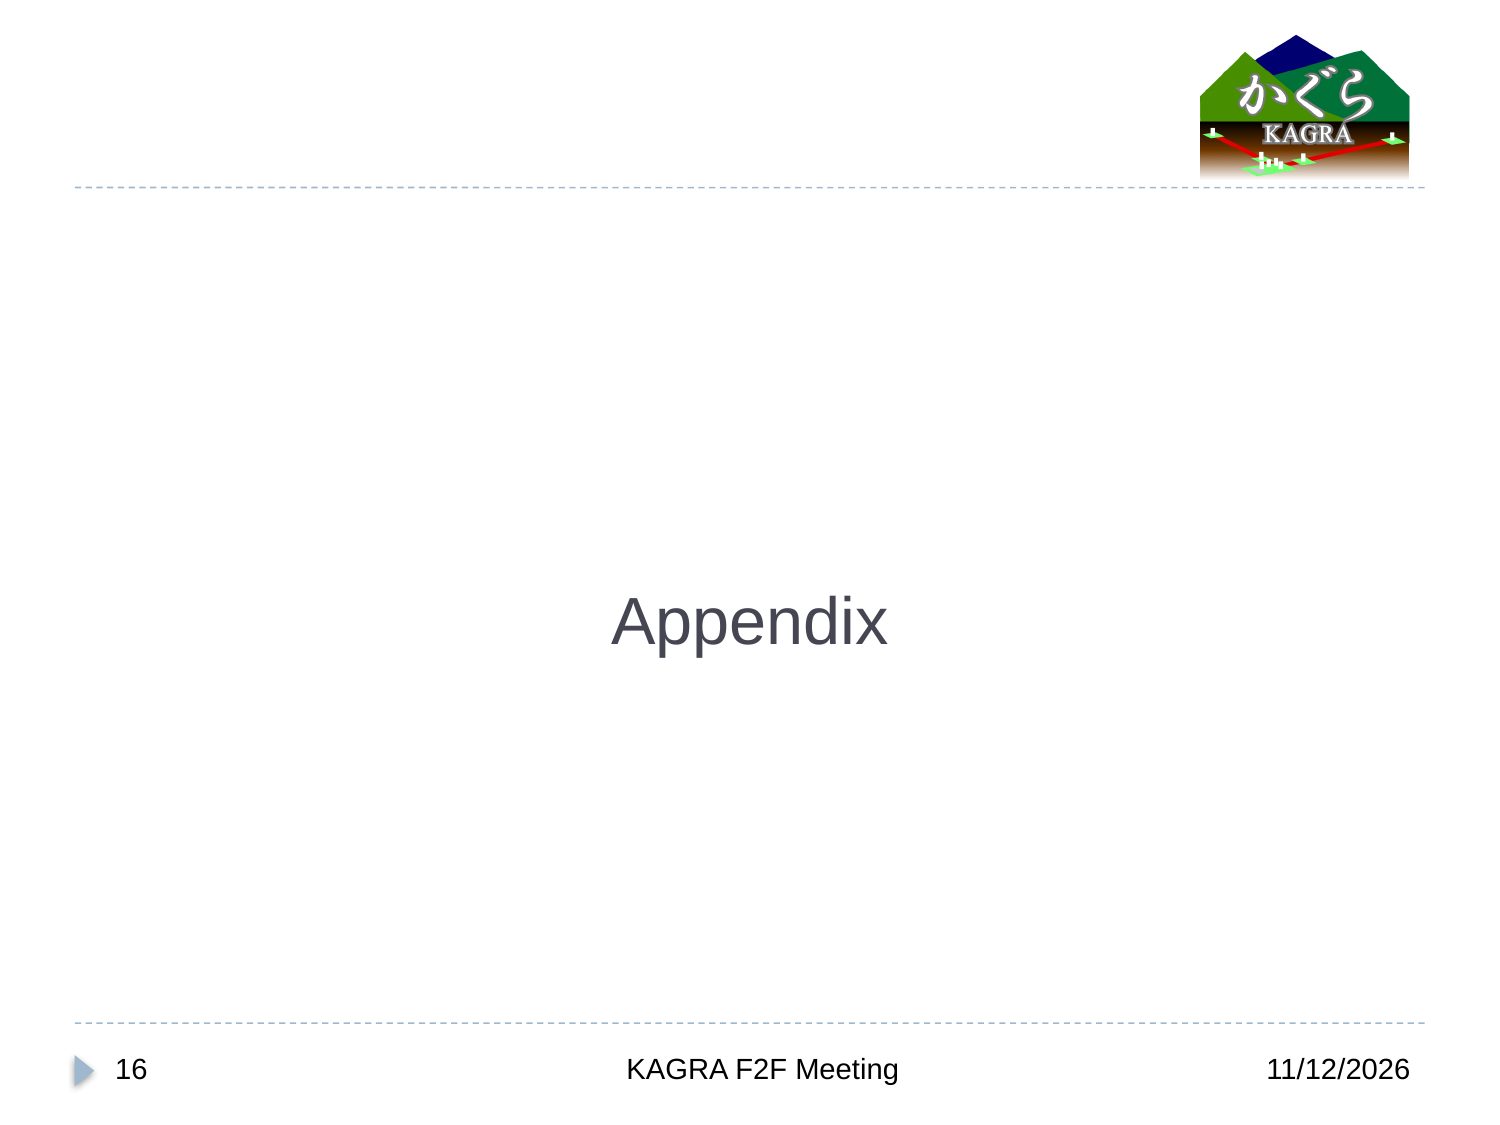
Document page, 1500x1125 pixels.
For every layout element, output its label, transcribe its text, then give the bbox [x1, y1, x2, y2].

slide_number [1051, 1042, 1426, 1103]
title Appendix [75, 515, 1425, 666]
footer KAGRA F2F Meeting [475, 1042, 1051, 1103]
picture [1188, 32, 1412, 185]
slide_number 16 [100, 1042, 426, 1103]
